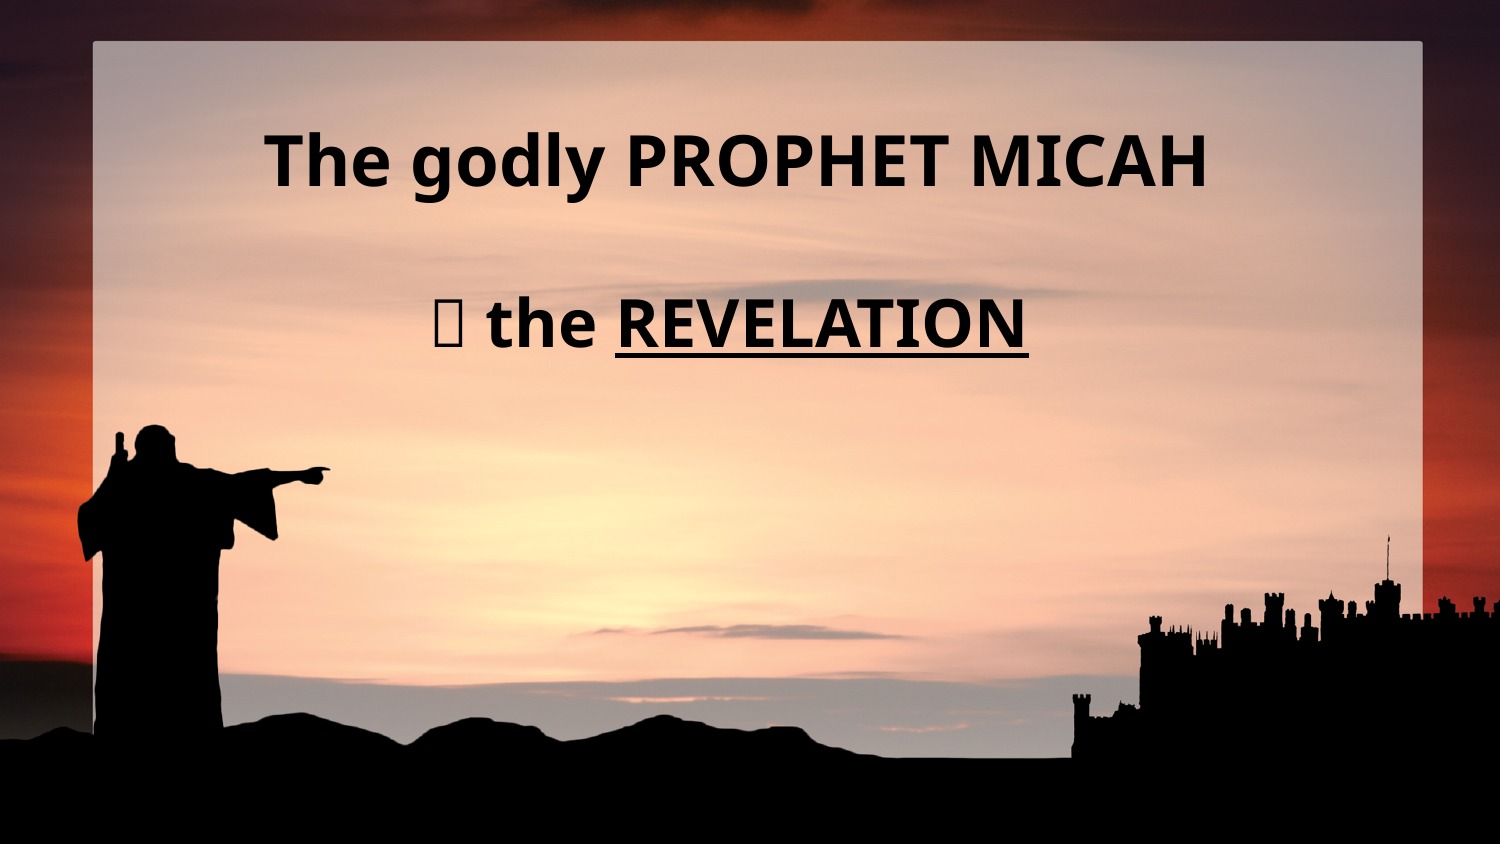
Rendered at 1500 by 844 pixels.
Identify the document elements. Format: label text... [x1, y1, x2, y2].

picture [0, 0, 1500, 844]
text_box The godly PROPHET MICAH  the REVELATION [75, 23, 1400, 369]
